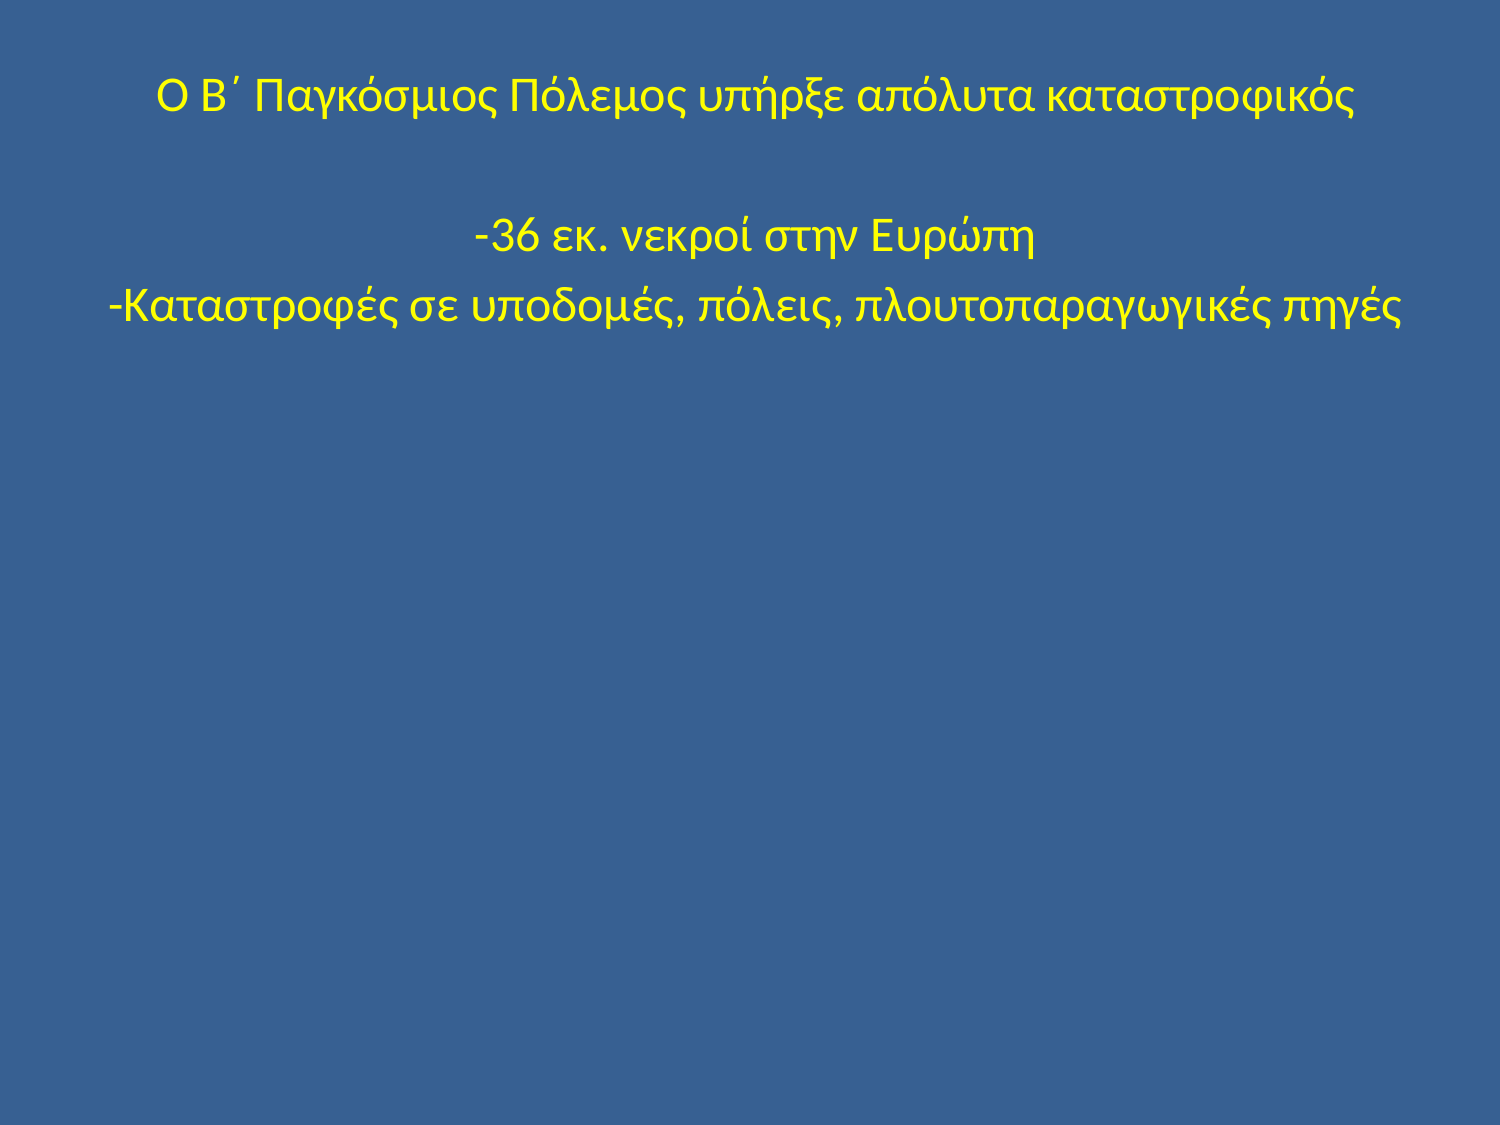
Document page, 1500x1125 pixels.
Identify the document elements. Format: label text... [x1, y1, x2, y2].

text_box Ο Β΄ Παγκόσμιος Πόλεμος υπήρξε απόλυτα καταστροφικός -36 εκ. νεκροί στην Ευρώπη -Καταστροφές σε υποδομές, πόλεις, πλουτοπαραγωγικές πηγές [53, 54, 1459, 1083]
